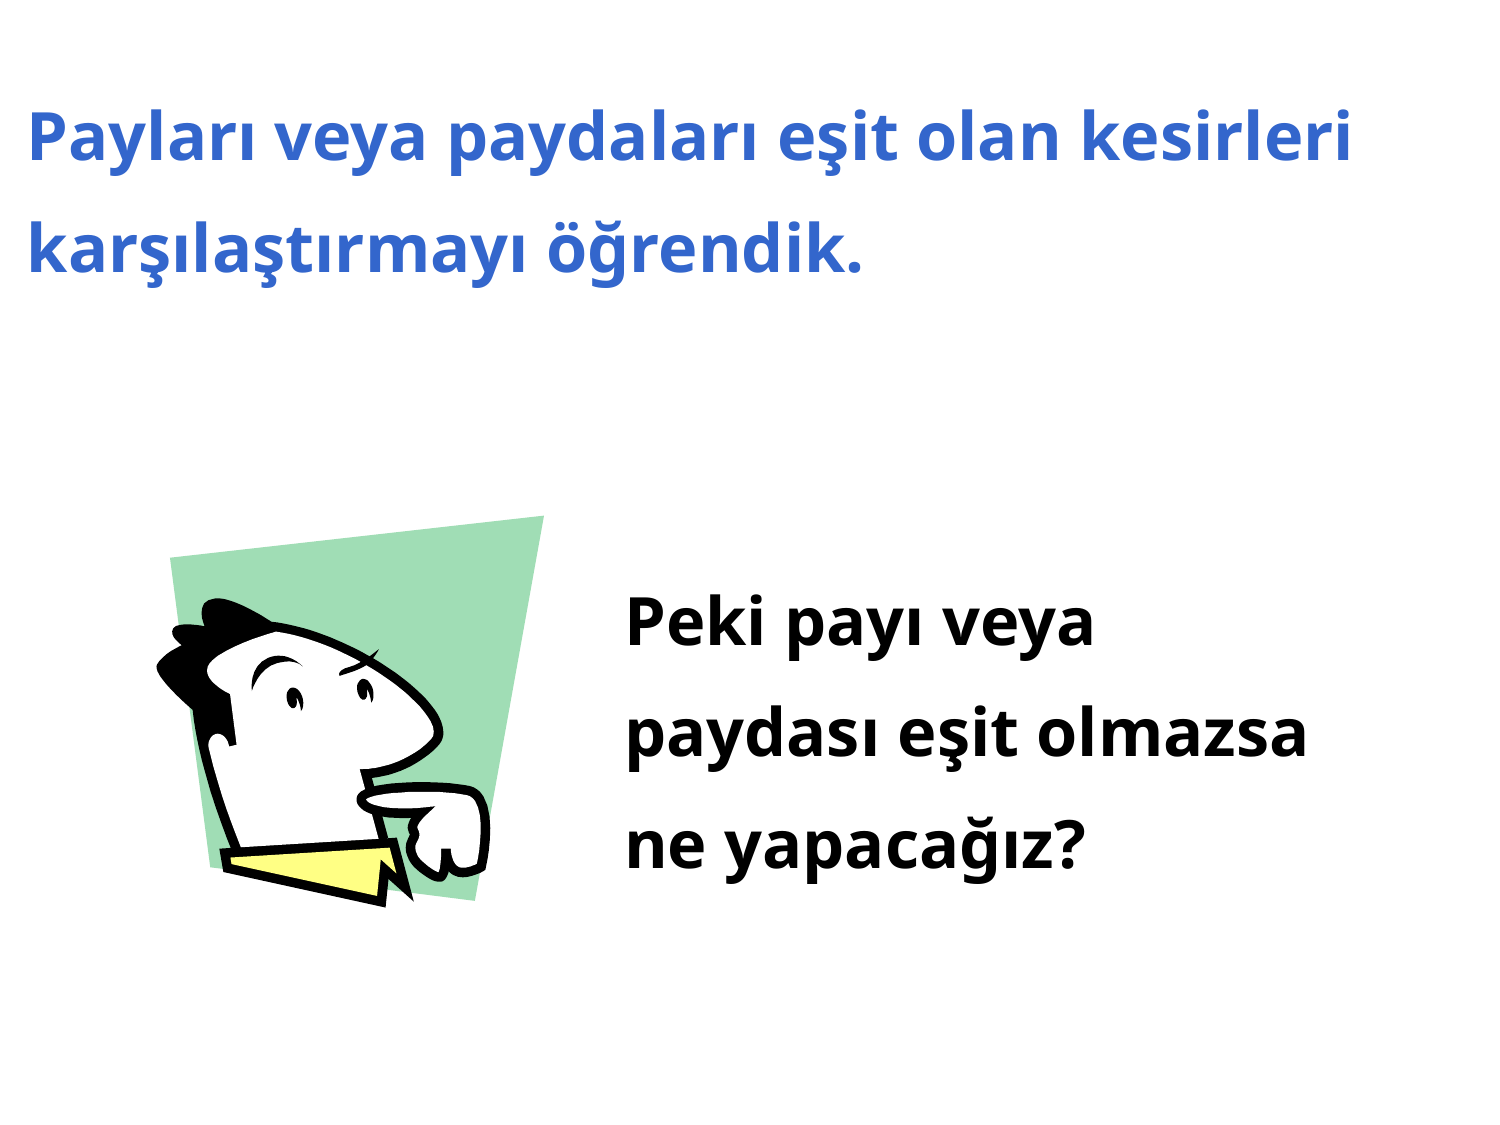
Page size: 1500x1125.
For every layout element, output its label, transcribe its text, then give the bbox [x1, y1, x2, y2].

text_box Peki payı veya paydası eşit olmazsa ne yapacağız? [609, 539, 1383, 890]
text_box Payları veya paydaları eşit olan kesirleri karşılaştırmayı öğrendik. [11, 54, 1500, 294]
picture [152, 515, 545, 908]
